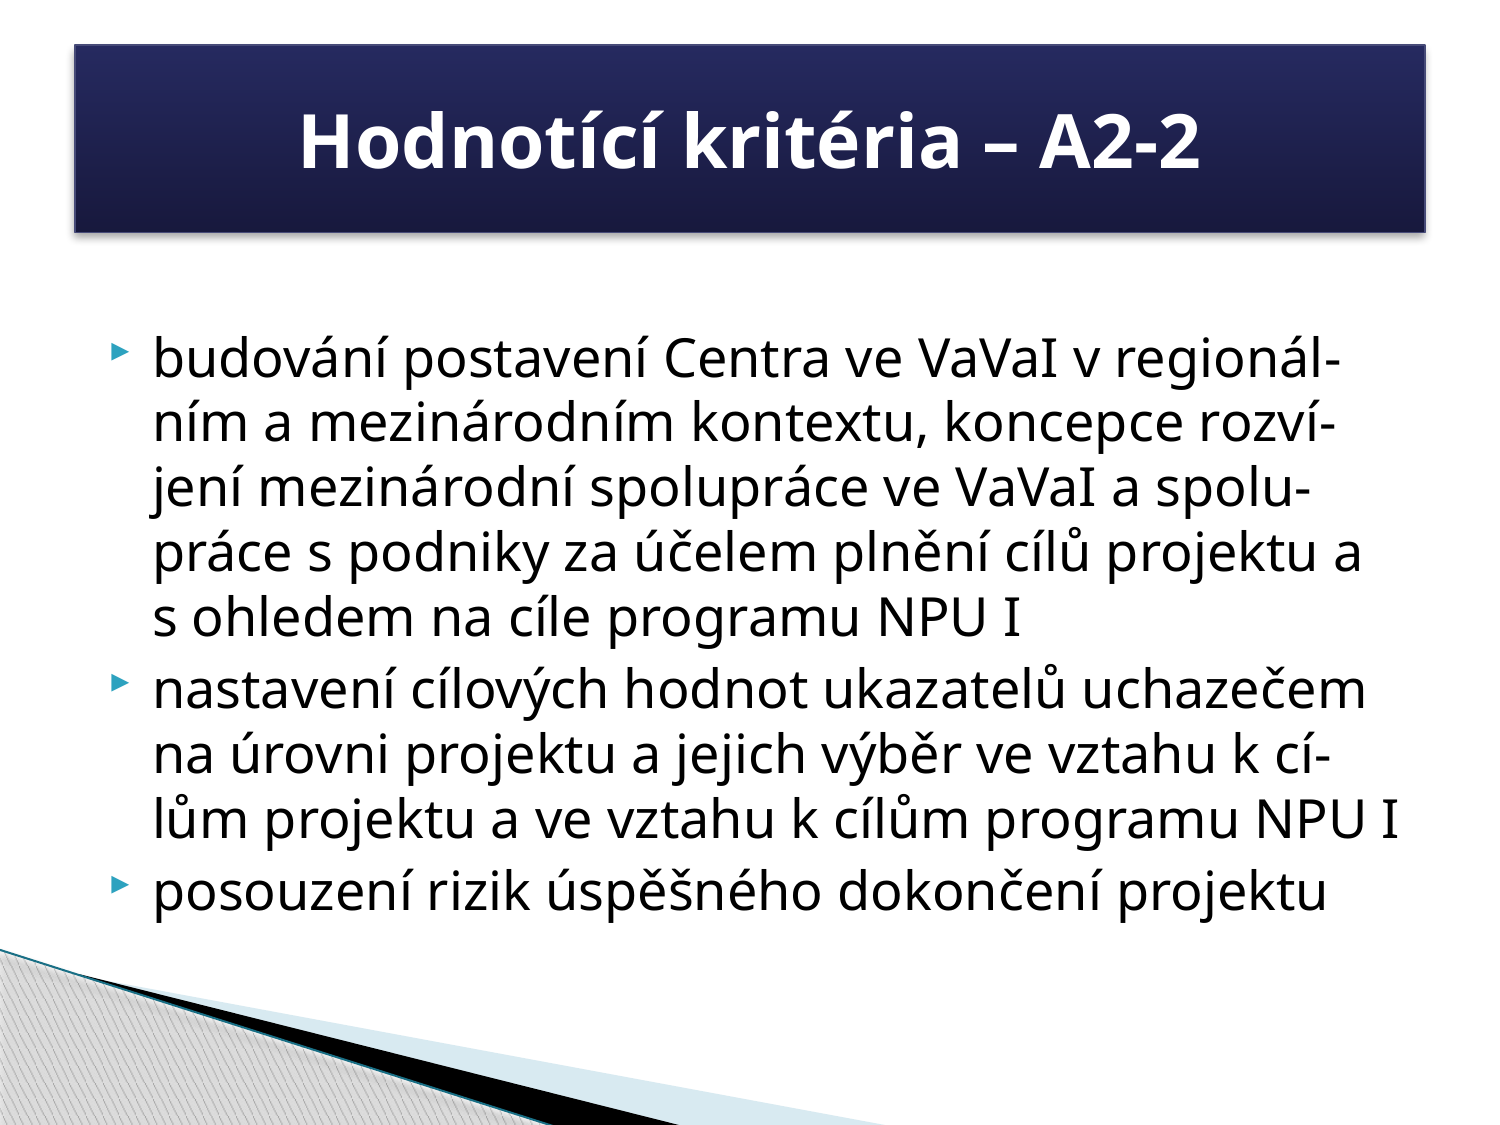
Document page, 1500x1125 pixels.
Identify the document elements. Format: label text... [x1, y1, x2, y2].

list budování postavení Centra ve VaVaI v regionál-ním a mezinárodním kontextu, koncepce rozví-jení mezinárodní spolupráce ve VaVaI a spolu-práce s podniky za účelem plnění cílů projektu a s ohledem na cíle programu NPU I nastavení cílových hodnot ukazatelů uchazečem na úrovni projektu a jejich výběr ve vztahu k cí-lům projektu a ve vztahu k cílům programu NPU I posouzení rizik úspěšného dokončení projektu [75, 243, 1425, 986]
title Hodnotící kritéria – A2-2 [74, 44, 1426, 233]
